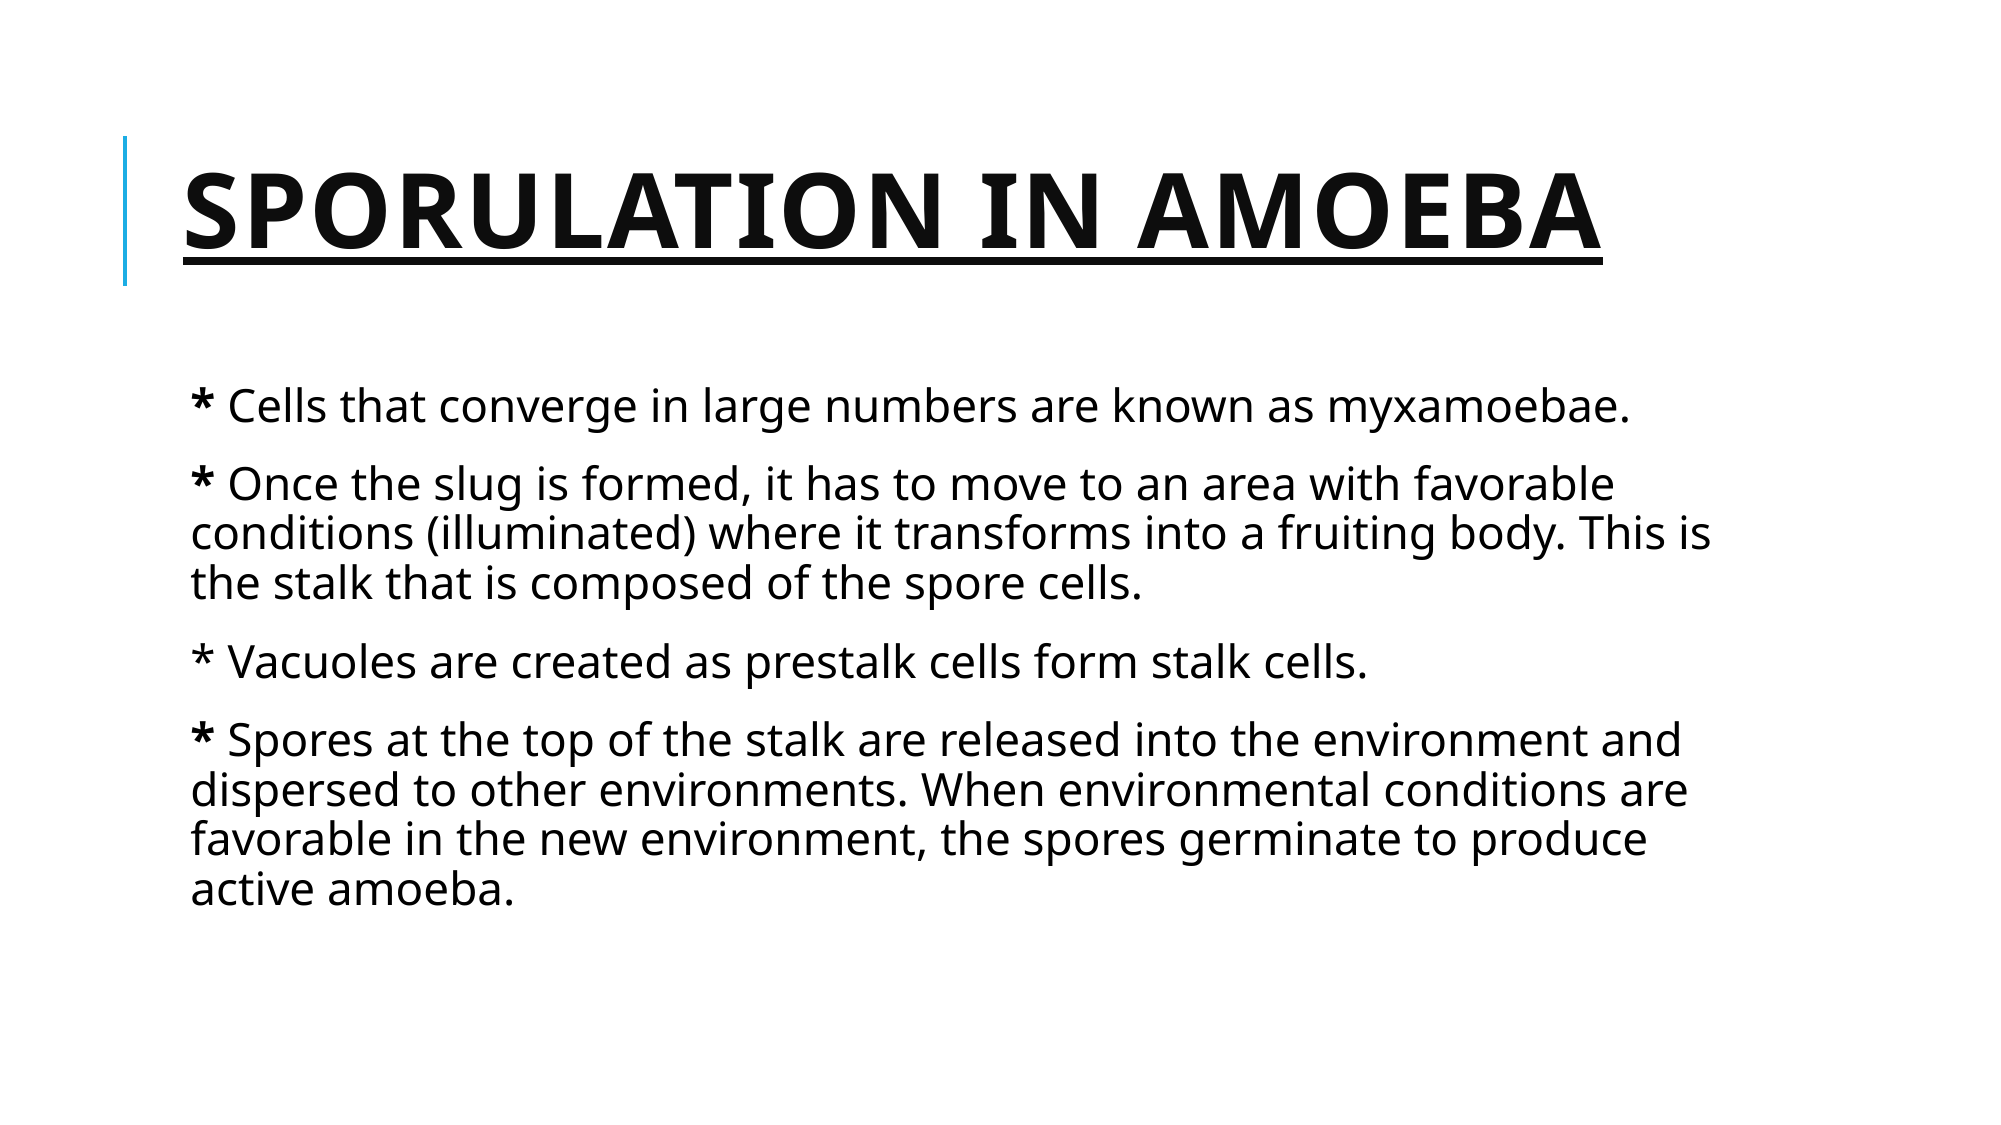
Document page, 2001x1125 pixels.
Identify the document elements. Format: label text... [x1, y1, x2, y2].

list * Cells that converge in large numbers are known as myxamoebae. * Once the slug is formed, it has to move to an area with favorable conditions (illuminated) where it transforms into a fruiting body. This is the stalk that is composed of the spore cells. * Vacuoles are created as prestalk cells form stalk cells. * Spores at the top of the stalk are released into the environment and dispersed to other environments. When environmental conditions are favorable in the new environment, the spores germinate to produce active amoeba. [168, 375, 1763, 1035]
title Sporulation in Amoeba [168, 96, 1763, 342]
